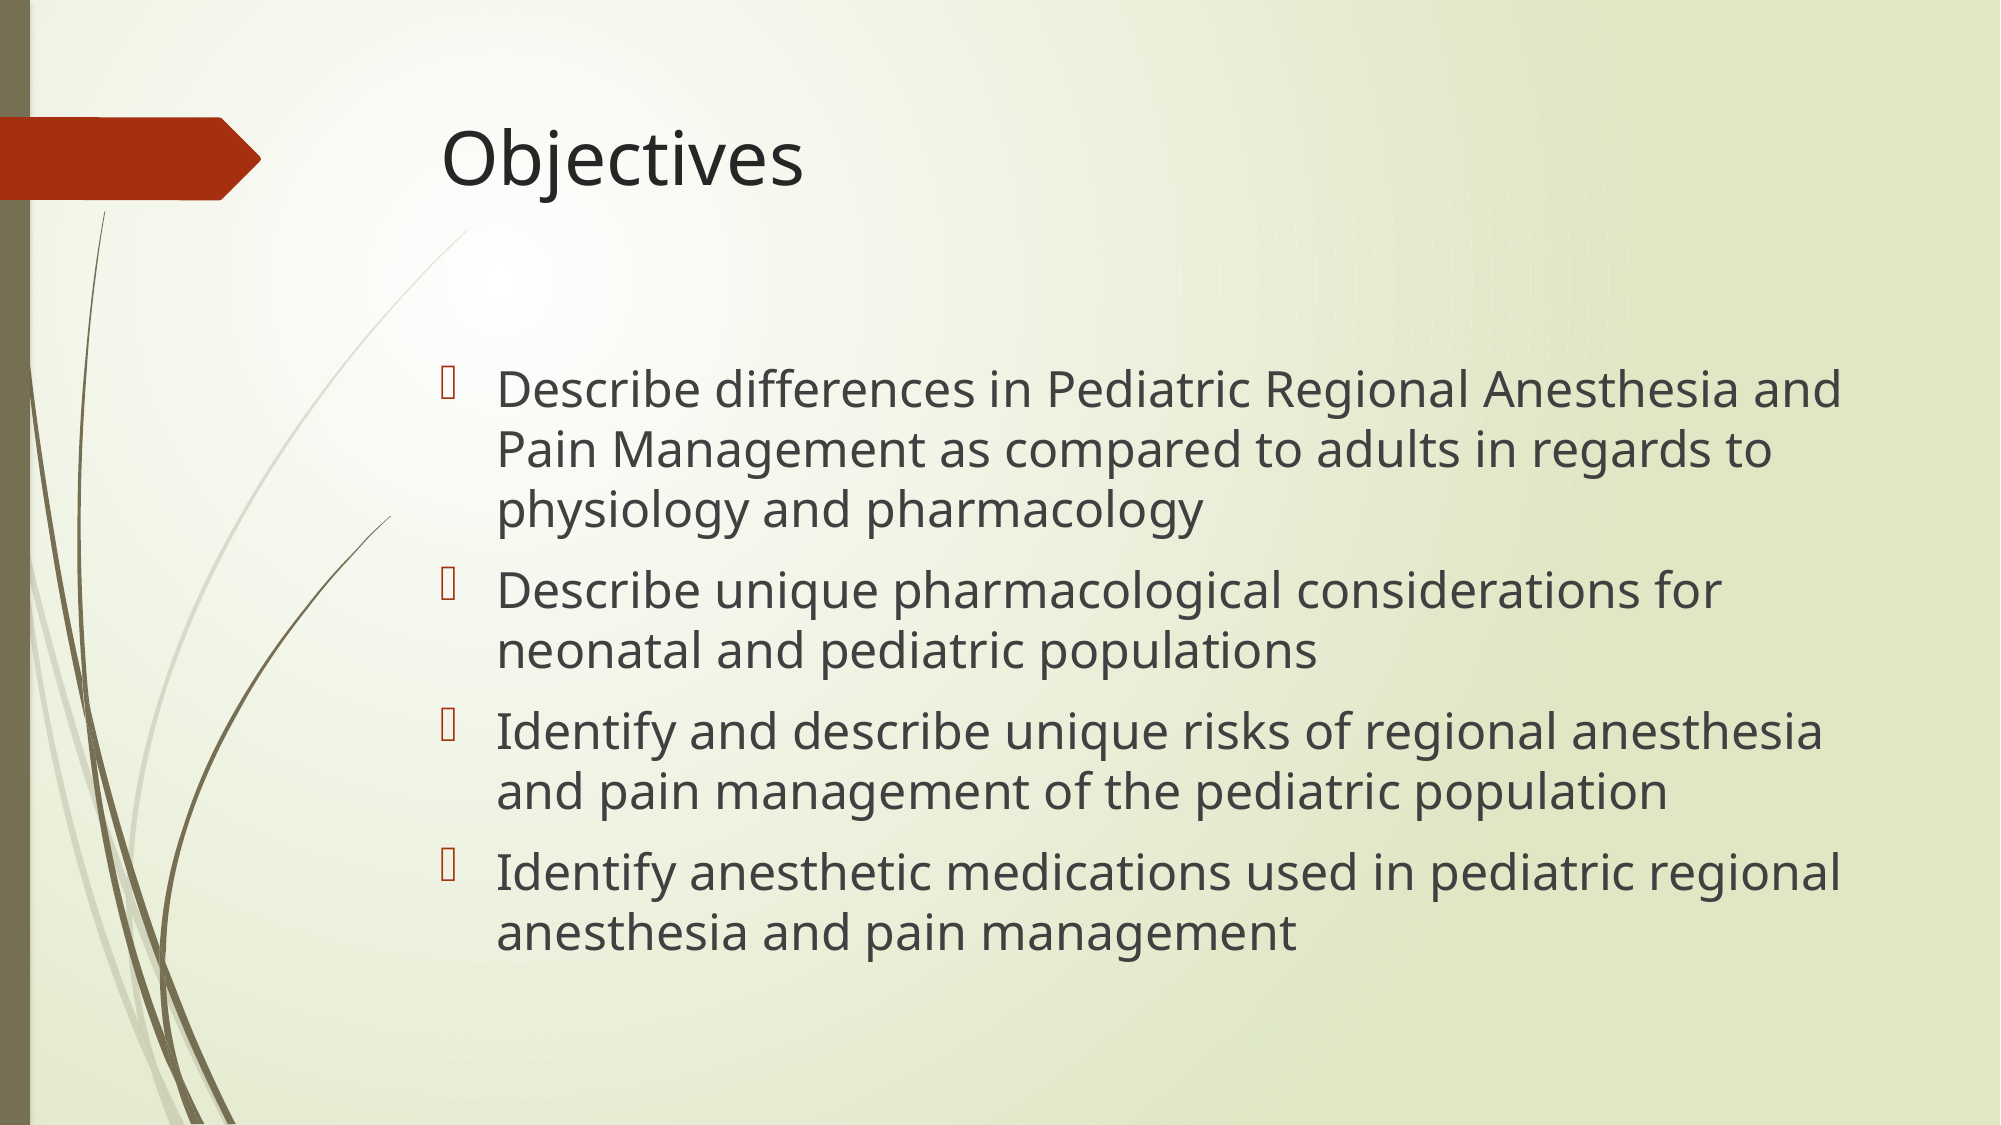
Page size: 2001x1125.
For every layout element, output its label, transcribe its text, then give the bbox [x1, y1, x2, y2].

list Describe differences in Pediatric Regional Anesthesia and Pain Management as compared to adults in regards to physiology and pharmacology Describe unique pharmacological considerations for neonatal and pediatric populations Identify and describe unique risks of regional anesthesia and pain management of the pediatric population Identify anesthetic medications used in pediatric regional anesthesia and pain management [424, 350, 1888, 970]
title Objectives [425, 102, 1888, 313]
